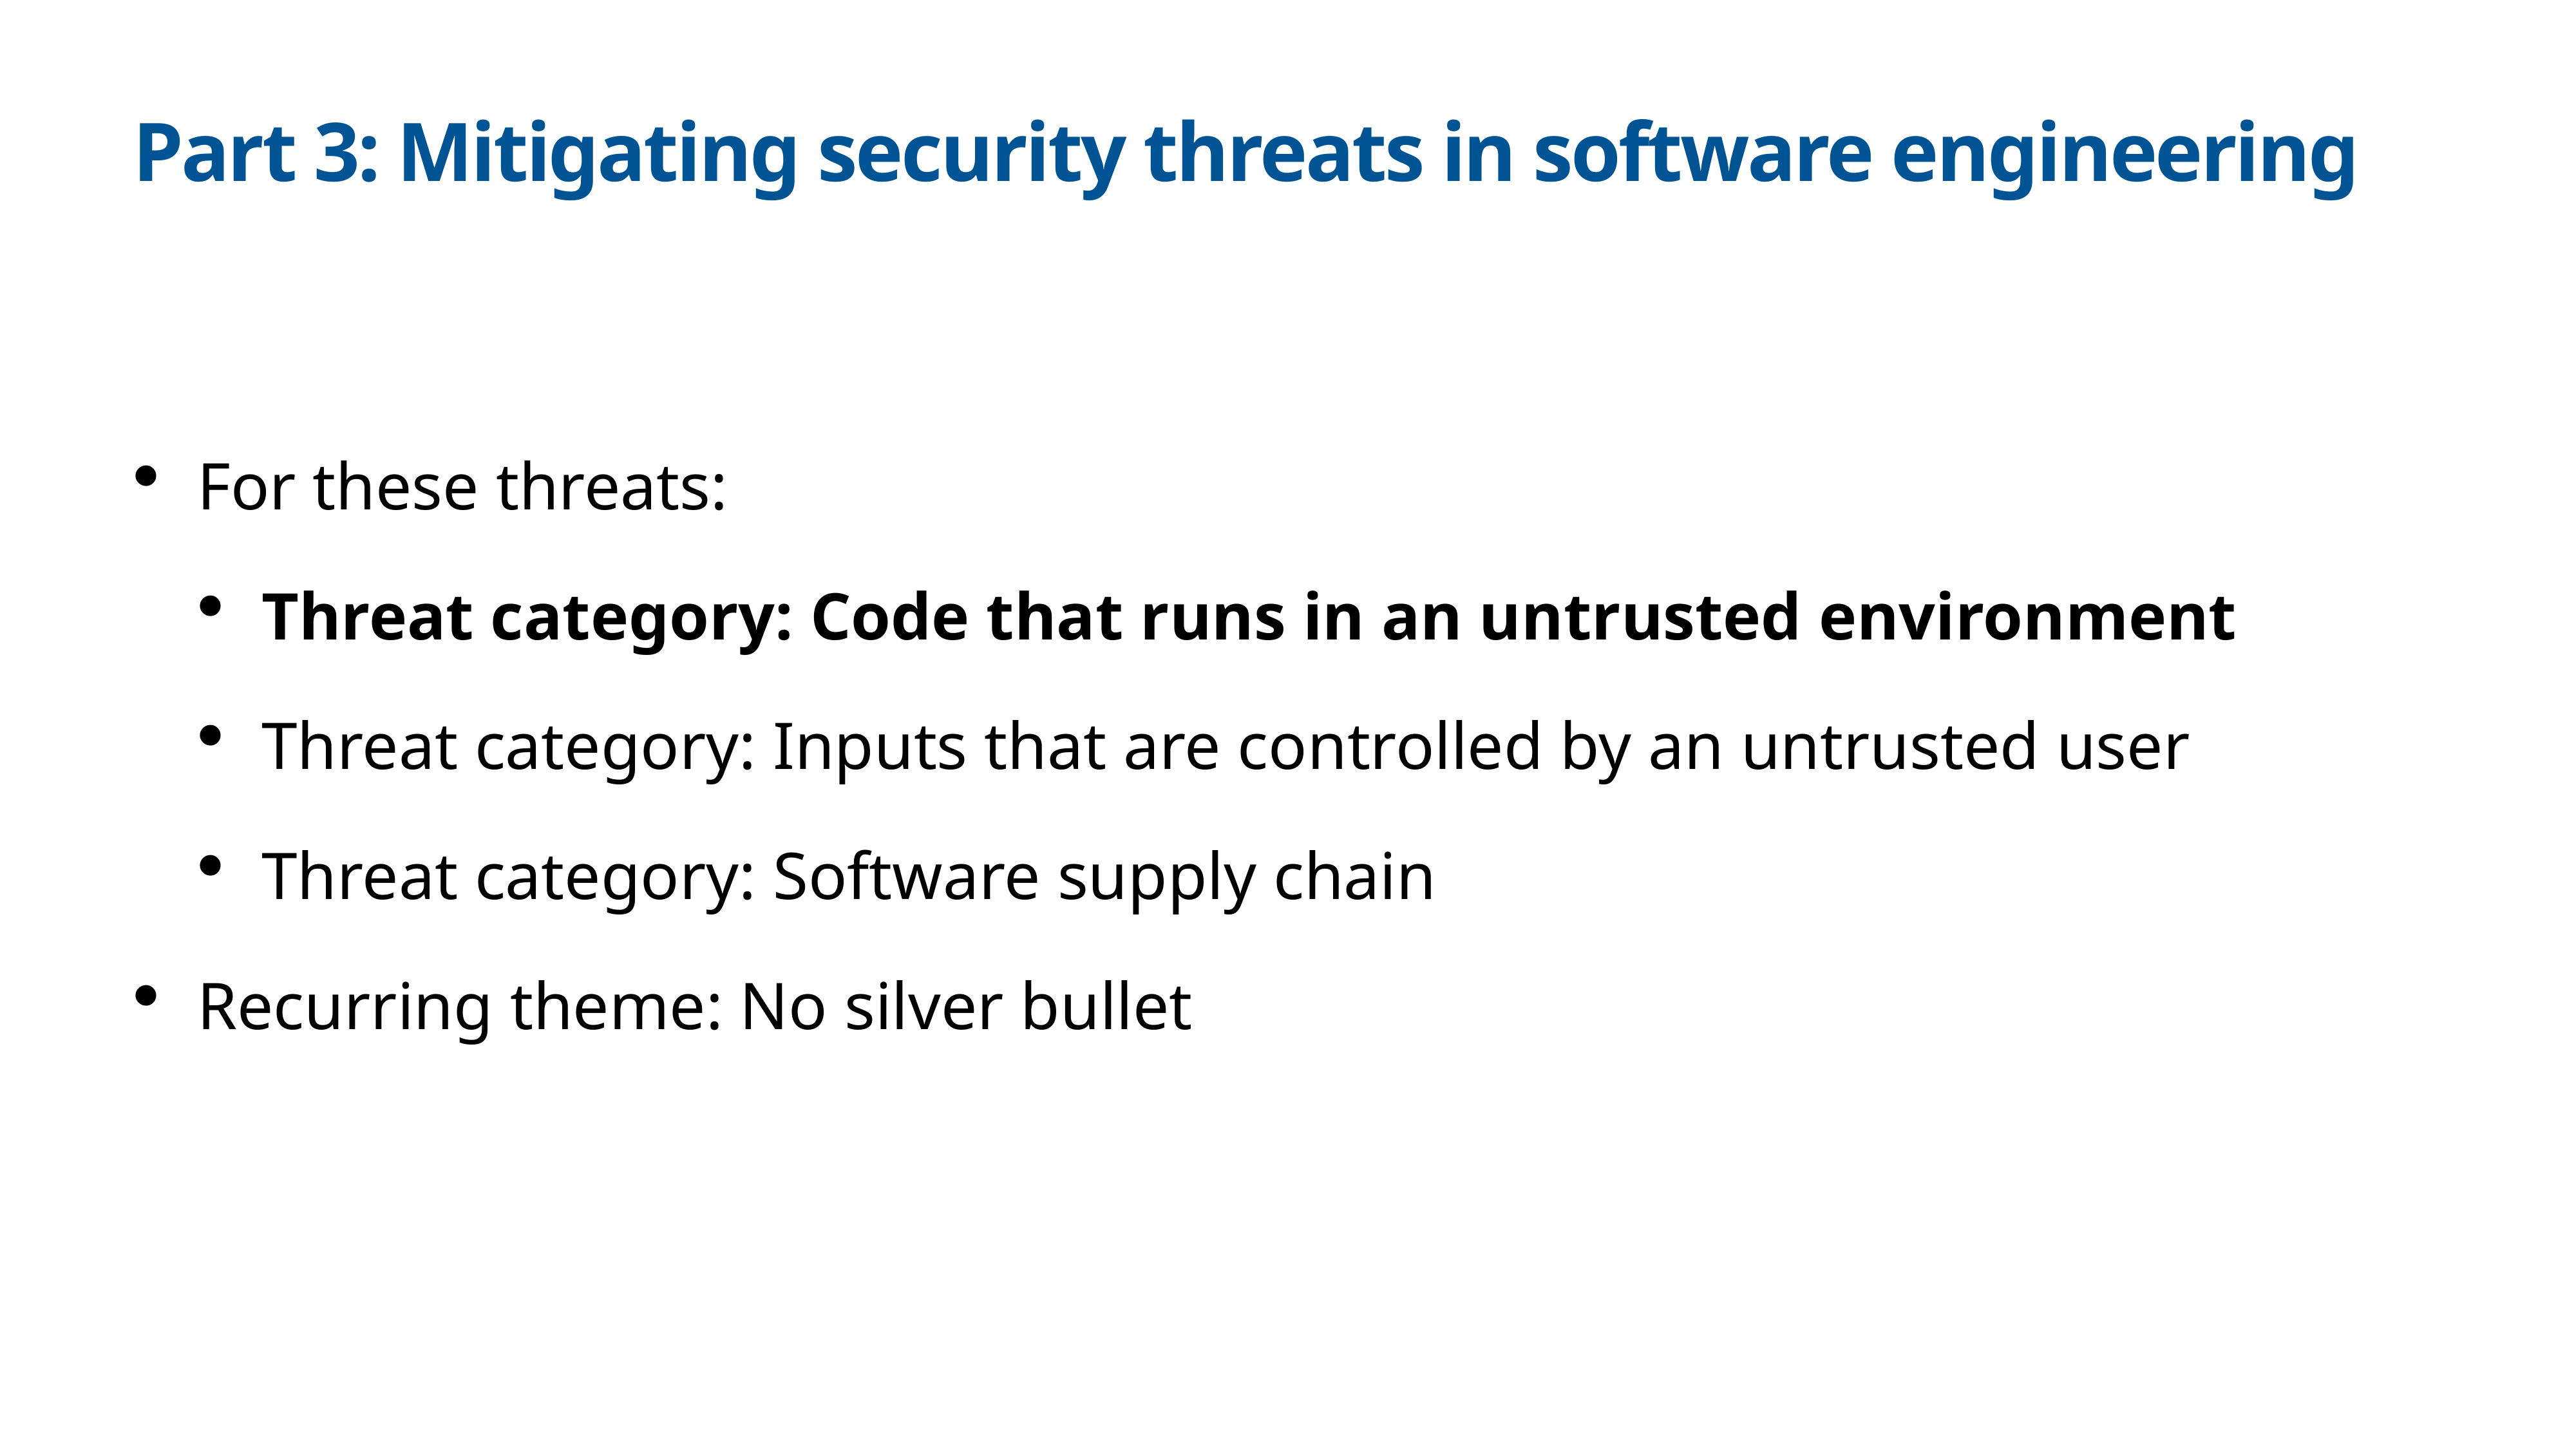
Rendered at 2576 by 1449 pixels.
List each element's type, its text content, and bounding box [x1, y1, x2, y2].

list For these threats: Threat category: Code that runs in an untrusted environment Threat category: Inputs that are controlled by an untrusted user Threat category: Software supply chain Recurring theme: No silver bullet [127, 448, 2449, 1321]
title Part 3: Mitigating security threats in software engineering [127, 113, 2449, 266]
